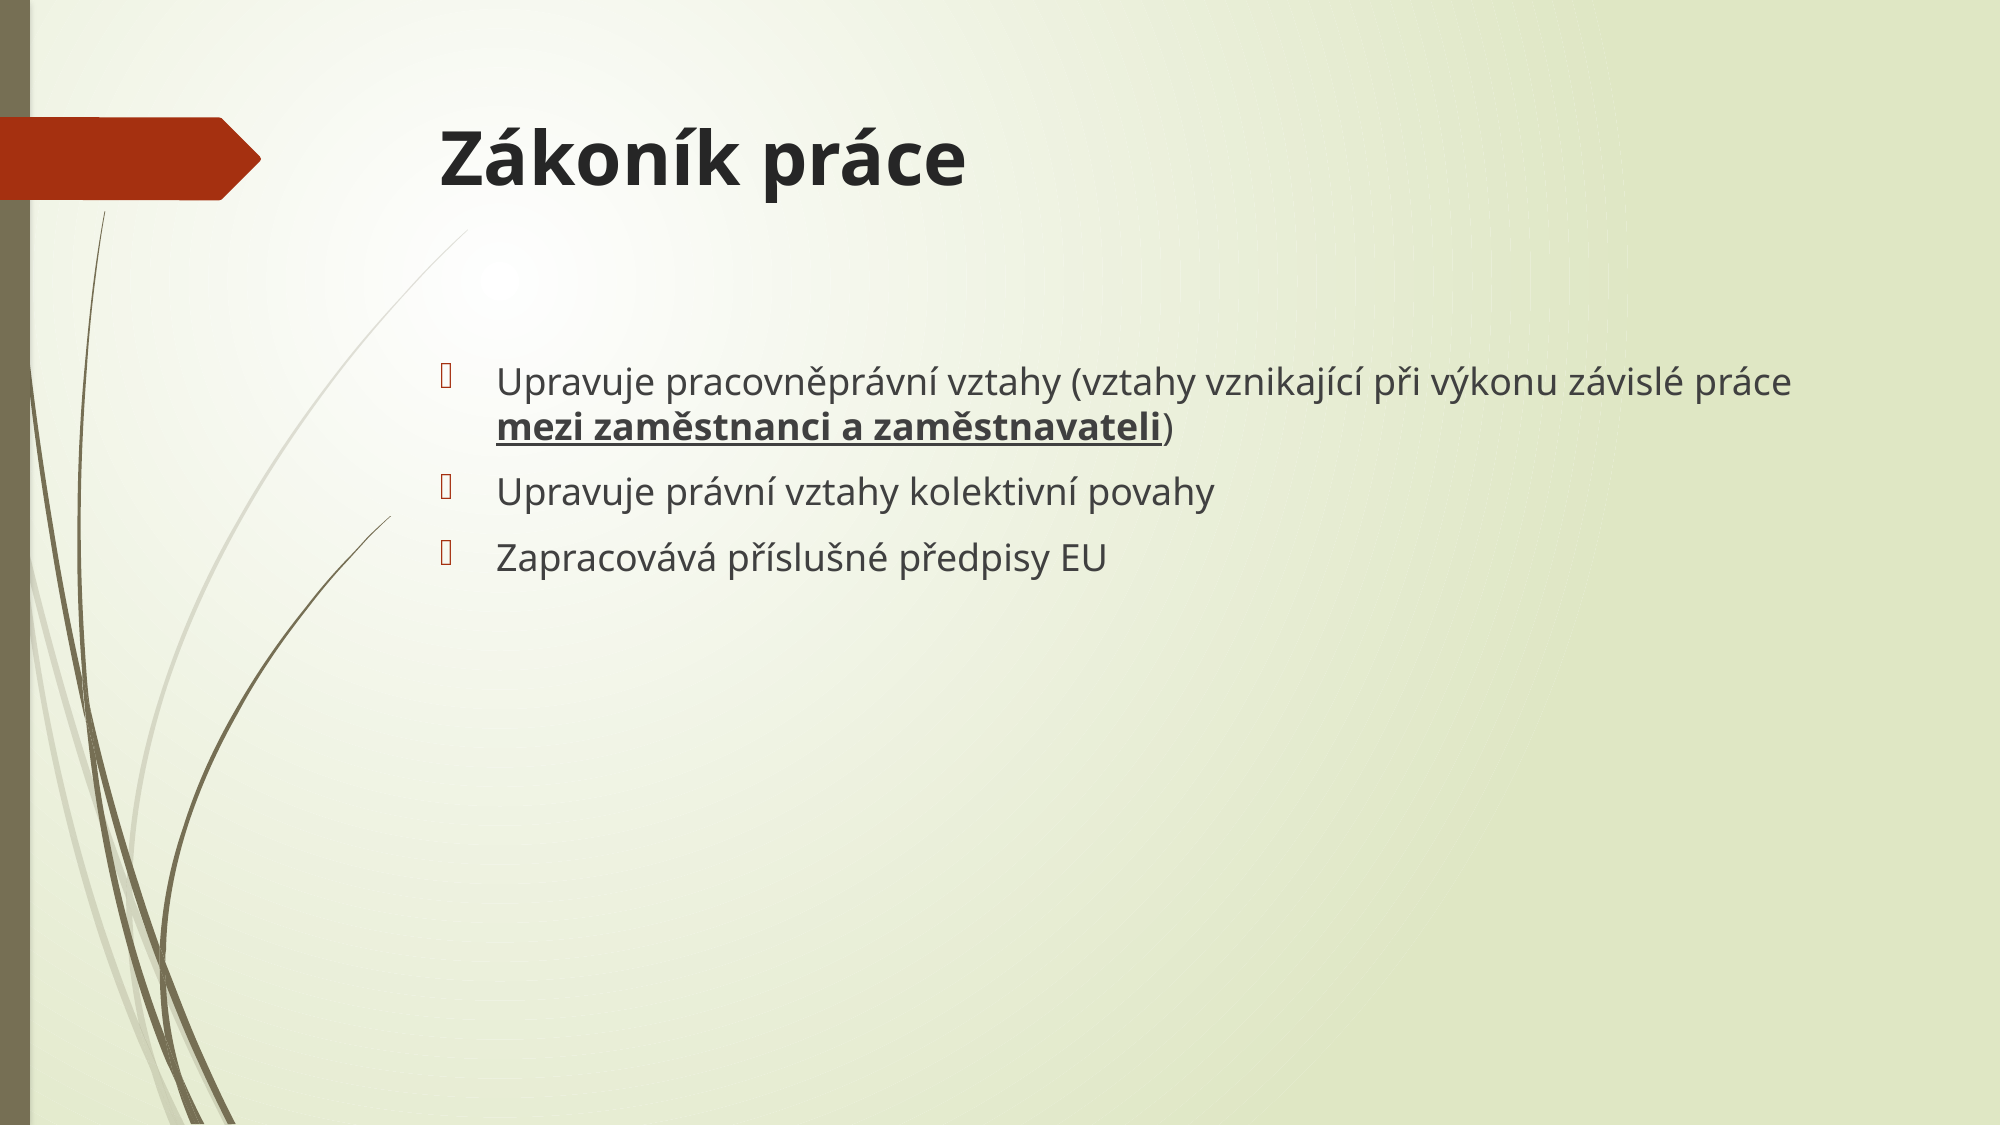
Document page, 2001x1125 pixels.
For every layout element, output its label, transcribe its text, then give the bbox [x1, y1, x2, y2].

list Upravuje pracovněprávní vztahy (vztahy vznikající při výkonu závislé práce mezi zaměstnanci a zaměstnavateli) Upravuje právní vztahy kolektivní povahy Zapracovává příslušné předpisy EU [424, 350, 1888, 970]
title Zákoník práce [425, 102, 1888, 313]
